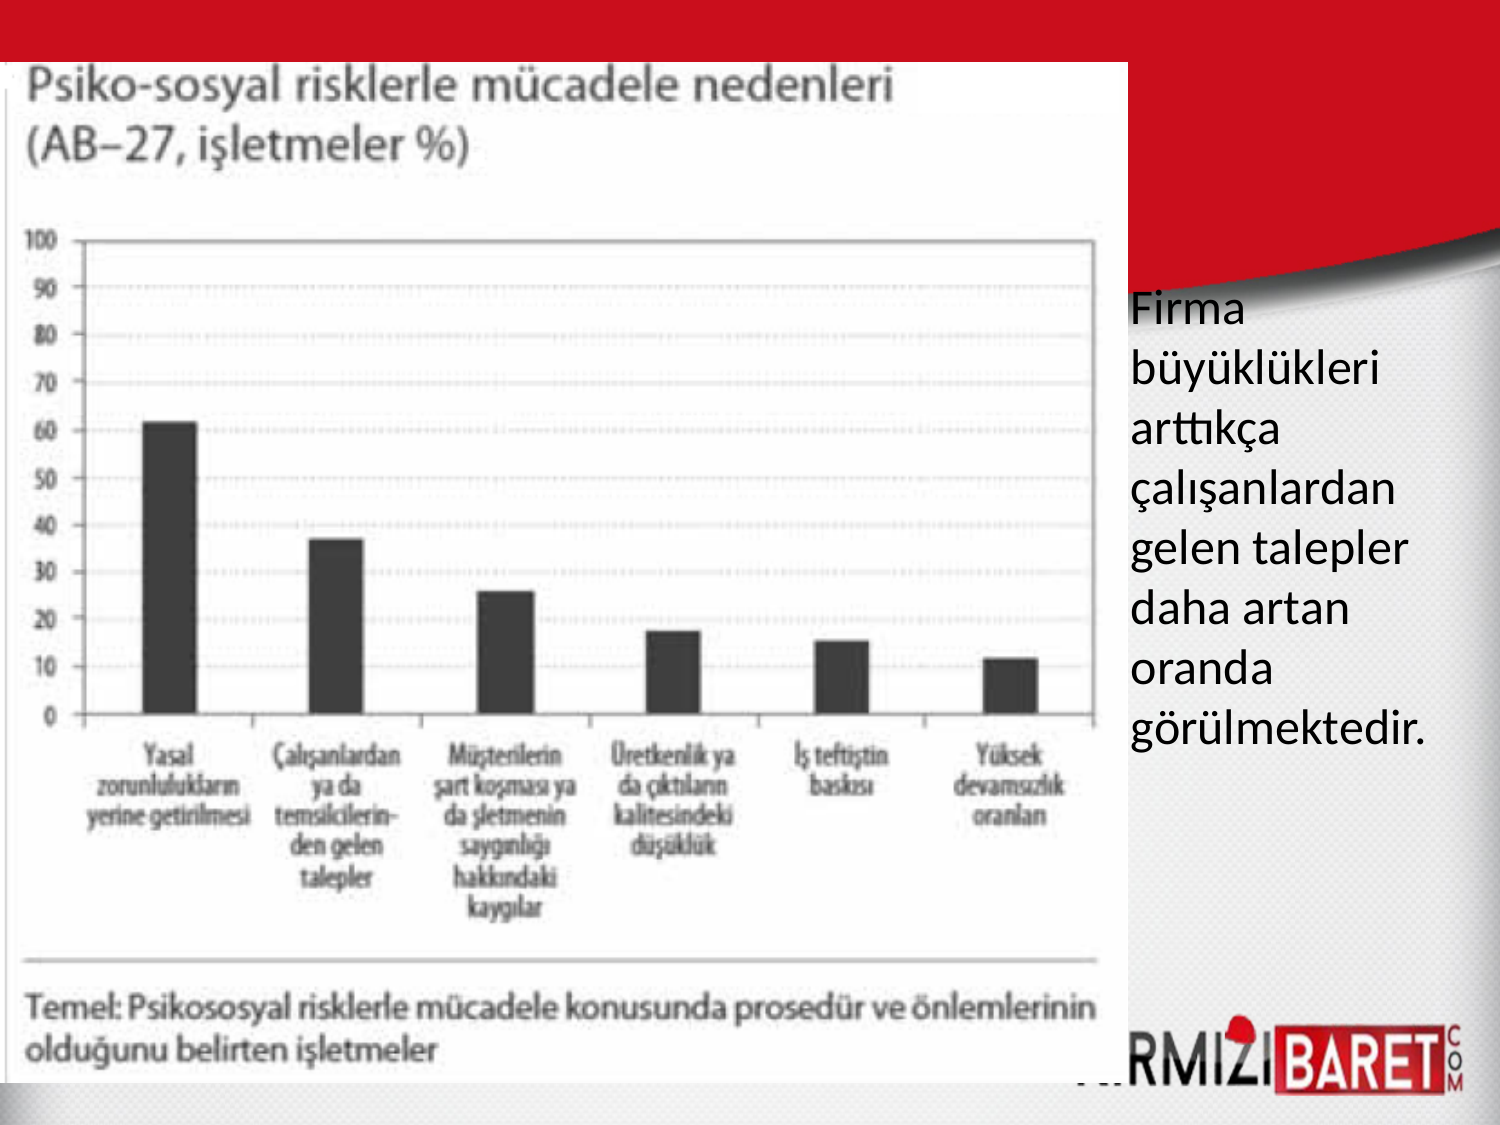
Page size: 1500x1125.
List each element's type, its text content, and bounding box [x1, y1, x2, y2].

picture [0, 0, 1500, 1125]
text_box Firma büyüklükleri arttıkça çalışanlardan gelen talepler daha artan oranda görülmektedir. [1132, 267, 1447, 762]
